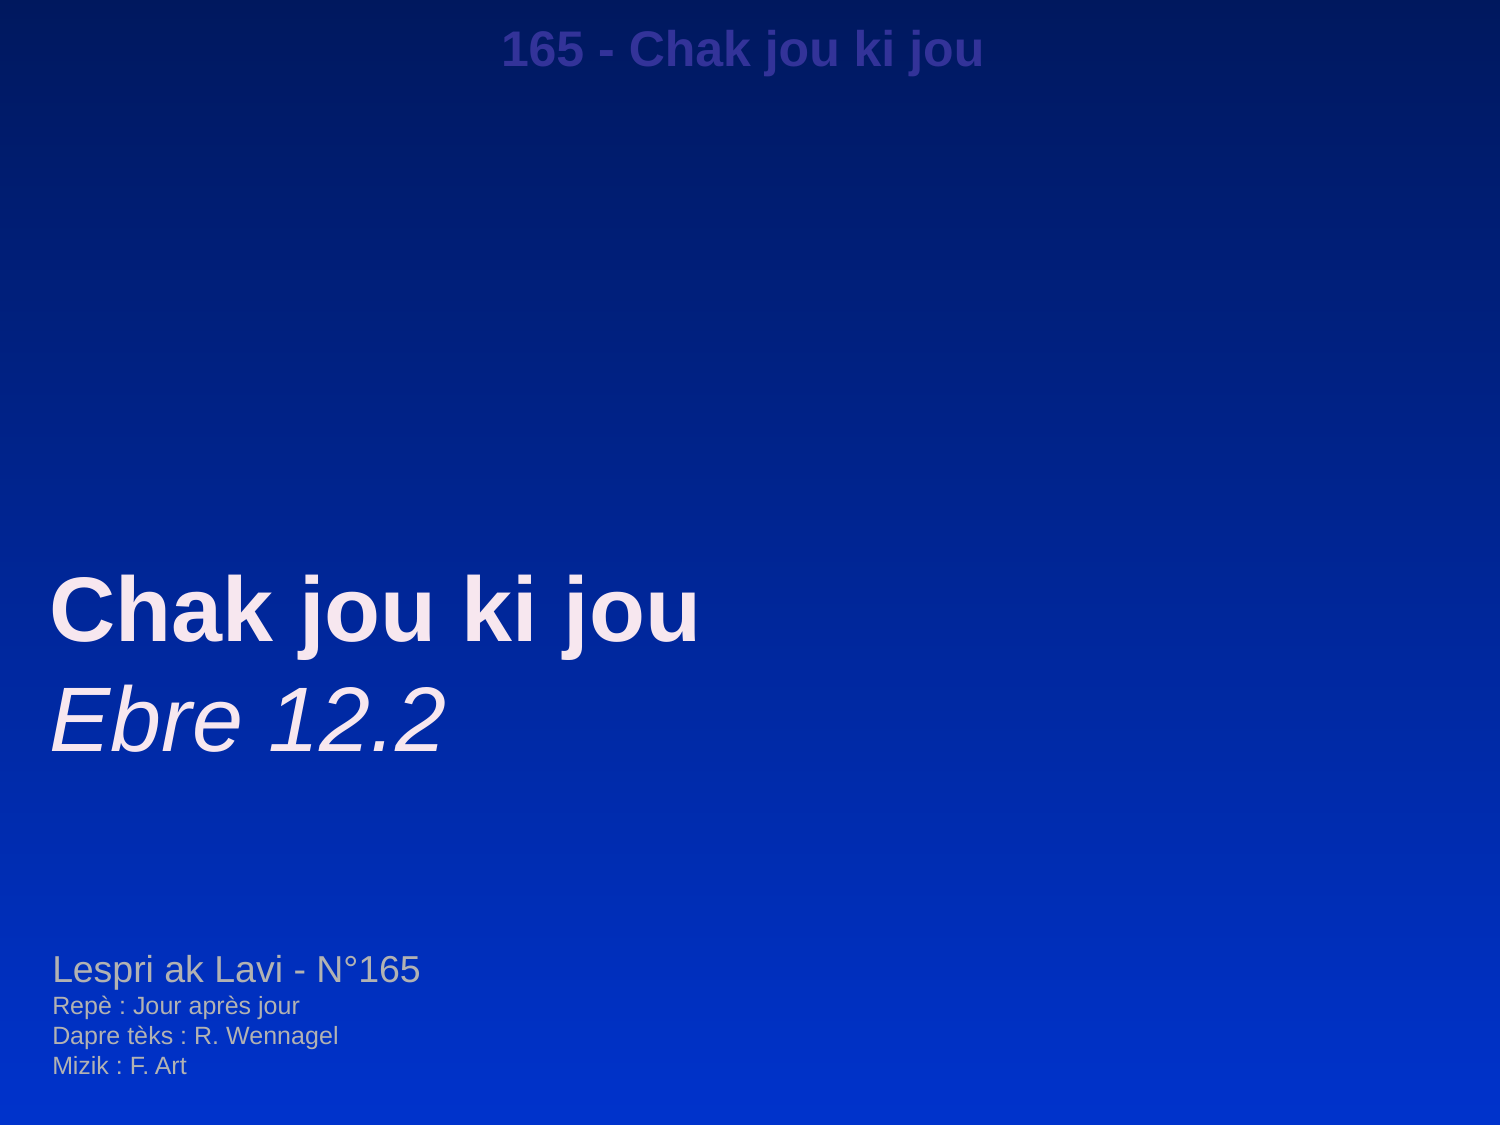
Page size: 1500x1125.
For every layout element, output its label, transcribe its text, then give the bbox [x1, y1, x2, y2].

text_box 165 - Chak jou ki jou [0, 9, 1500, 79]
text_box Lespri ak Lavi - N°165 Repè : Jour après jour Dapre tèks : R. Wennagel Mizik : F. Art [37, 937, 869, 1088]
text_box Chak jou ki jou Ebre 12.2 [35, 542, 1388, 778]
